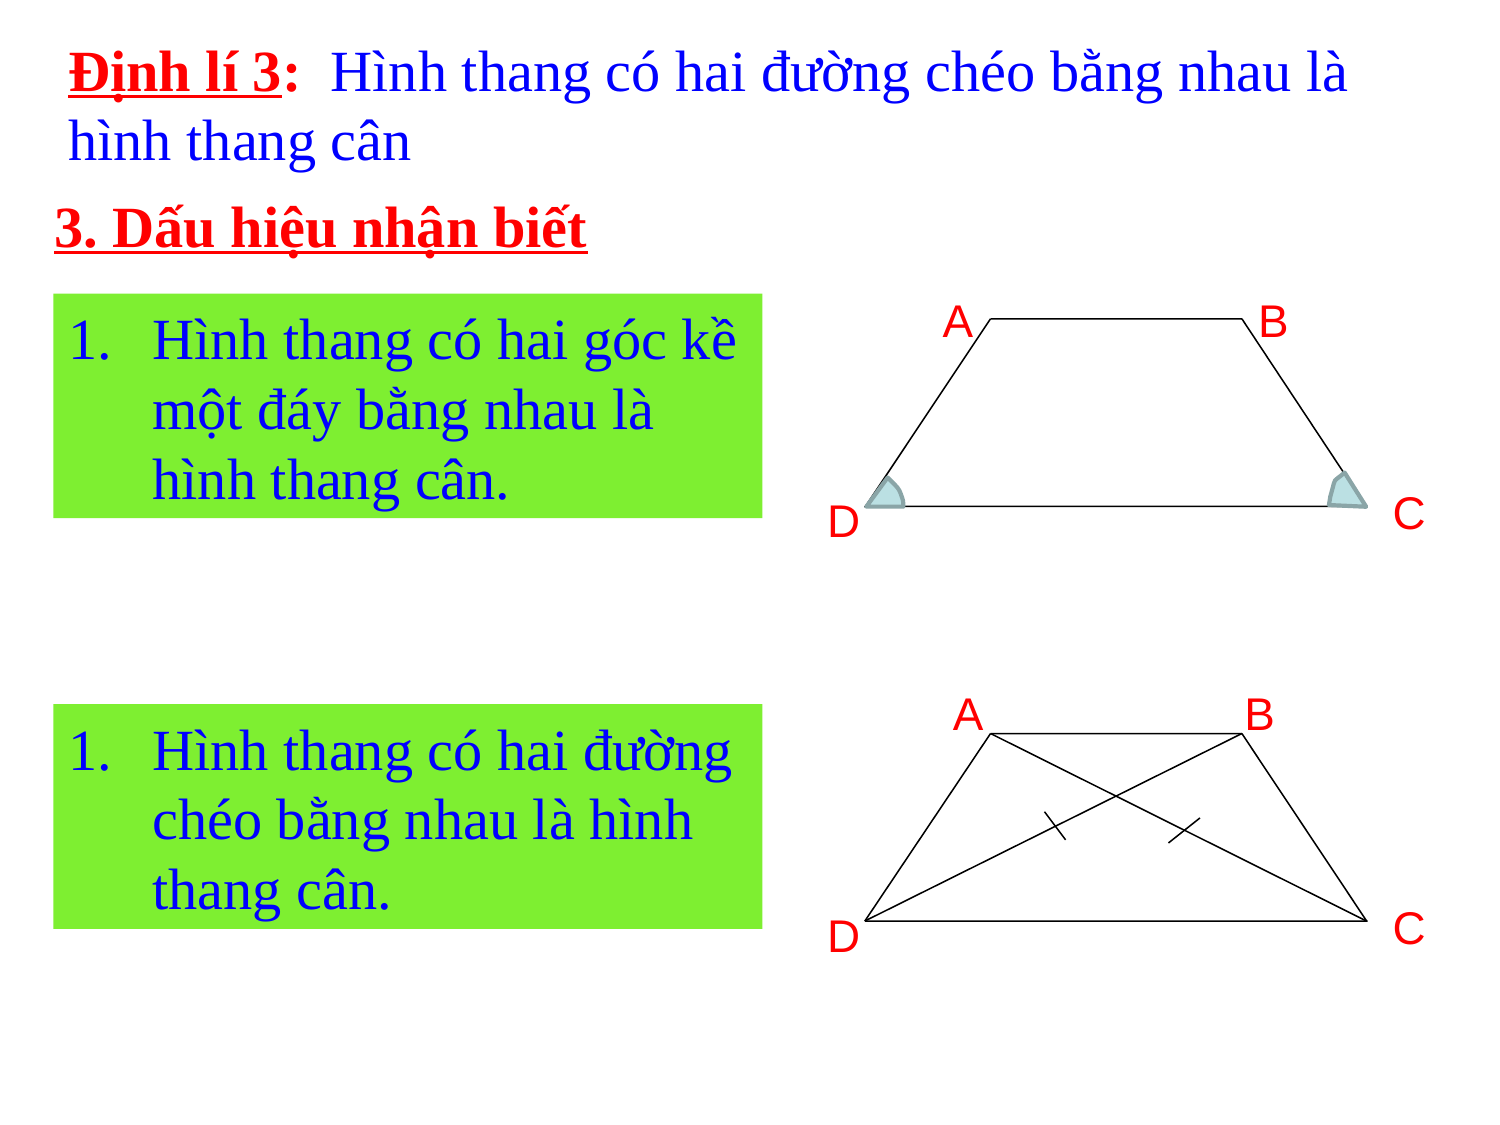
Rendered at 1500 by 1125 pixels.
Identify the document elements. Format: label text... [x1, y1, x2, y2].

text_box 3. Dấu hiệu nhận biết [39, 181, 706, 267]
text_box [812, 677, 1442, 971]
text_box Định lí 3: Hình thang có hai đường chéo bằng nhau là hình thang cân [53, 25, 1463, 180]
text_box Hình thang có hai đường chéo bằng nhau là hình thang cân. [53, 704, 763, 929]
text_box Hình thang có hai góc kề một đáy bằng nhau là hình thang cân. [53, 293, 763, 519]
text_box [812, 284, 1442, 556]
